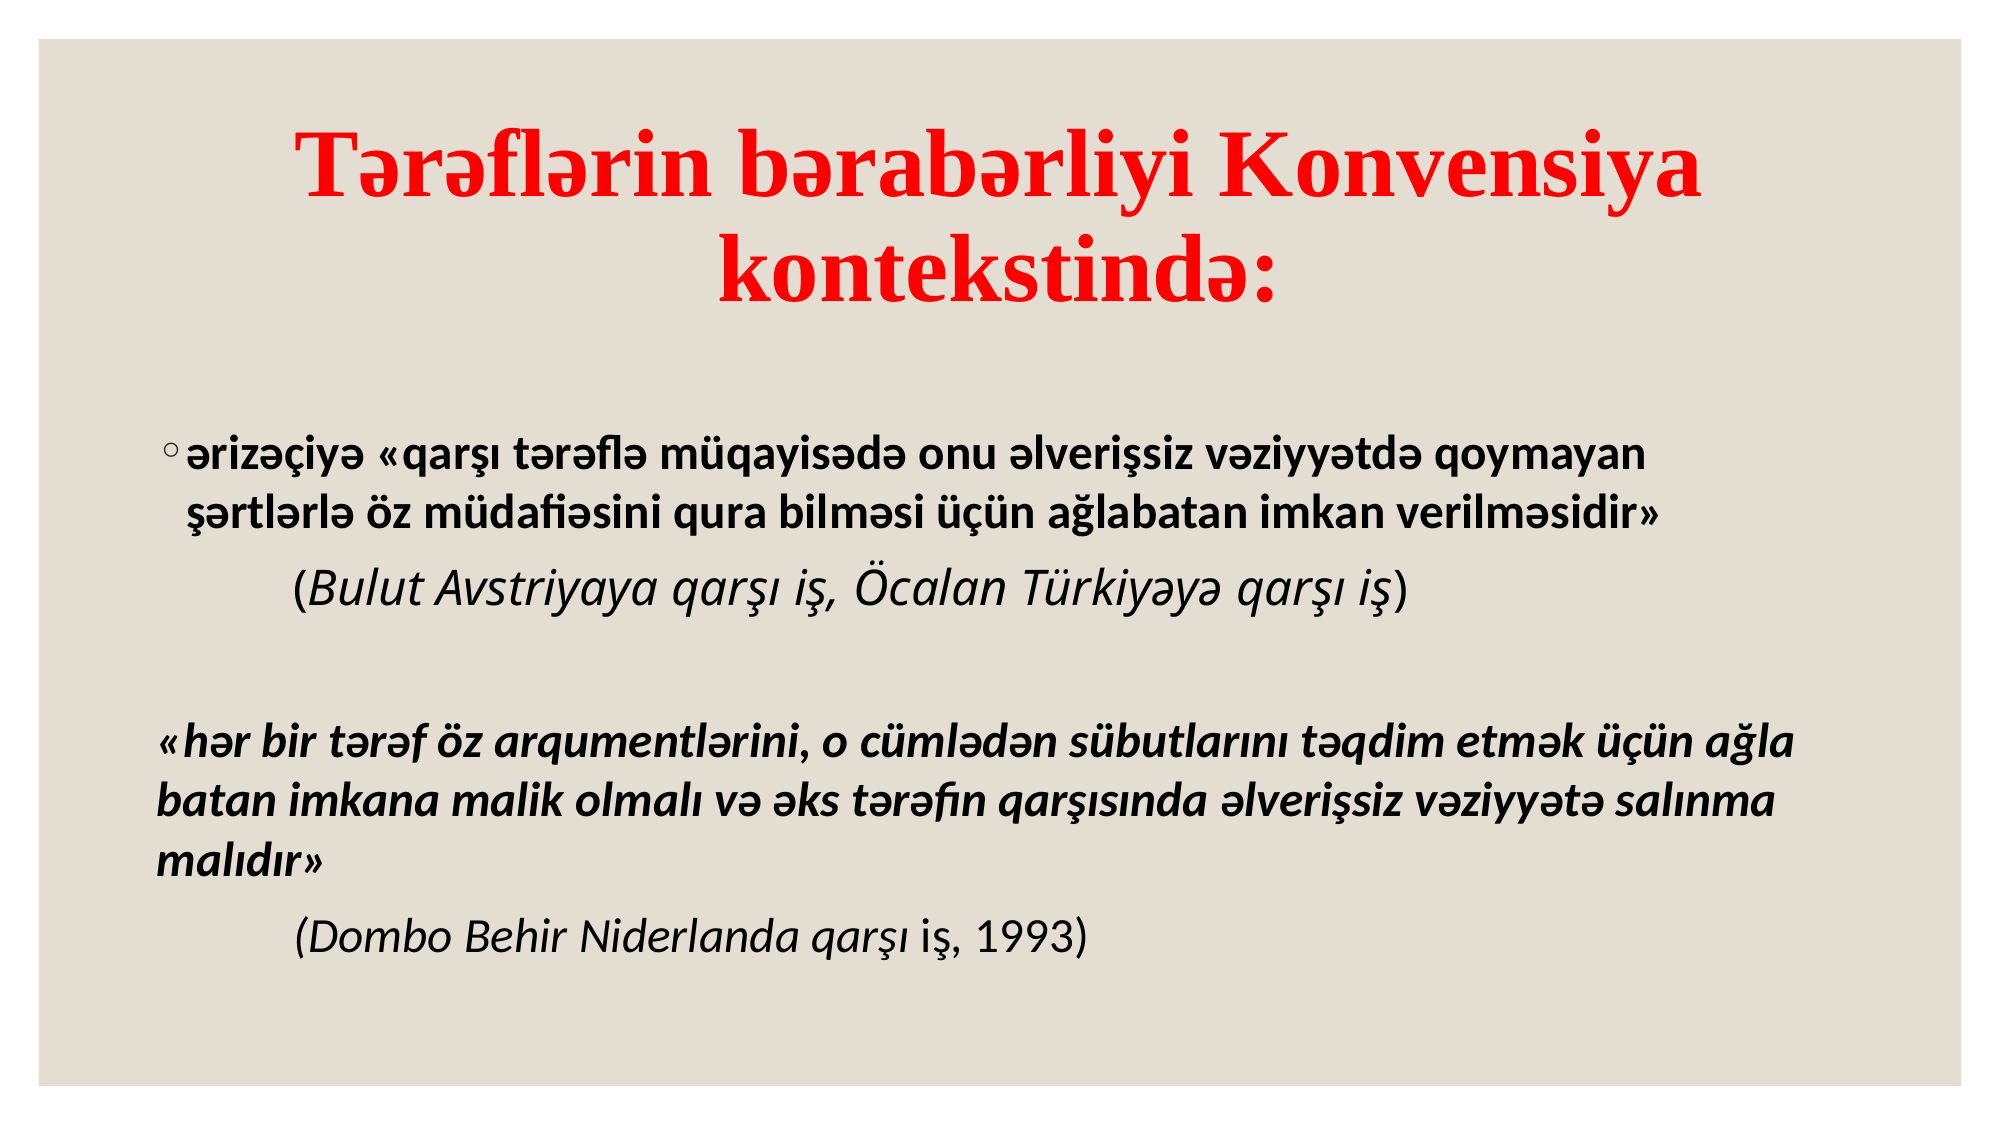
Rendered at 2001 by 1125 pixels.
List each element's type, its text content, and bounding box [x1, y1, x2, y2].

title Tərəflərin bərabərliyi Konvensiya kontekstində: [174, 105, 1825, 331]
list ərizəçiyə «qarşı tərəflə müqayisədə onu əlverişsiz vəziyyətdə qoymayan şərtlərlə öz müdafiəsini qura bilməsi üçün ağlabatan imkan verilməsidir» (Bulut Avstriyaya qarşı iş, Öcalan Türkiyəyə qarşı iş) «hər bir tə­­rəf öz ar­­qu­­ment­­lə­­ri­­ni, o cüm­­lə­­dən sü­­but­­la­­rı­­nı təq­­dim et­­mək üçün ağ­­la­­ba­­tan im­­ka­­na ma­­lik ol­­ma­­lı və əks tə­­rə­­fin qar­­şı­­sın­­da əl­­ve­­riş­­siz və­­ziy­­yə­­tə sa­­lın­­ma­­ma­­lı­­dır» (Dombo Behir Niderlanda qarşı iş, 1993) [141, 412, 1840, 976]
